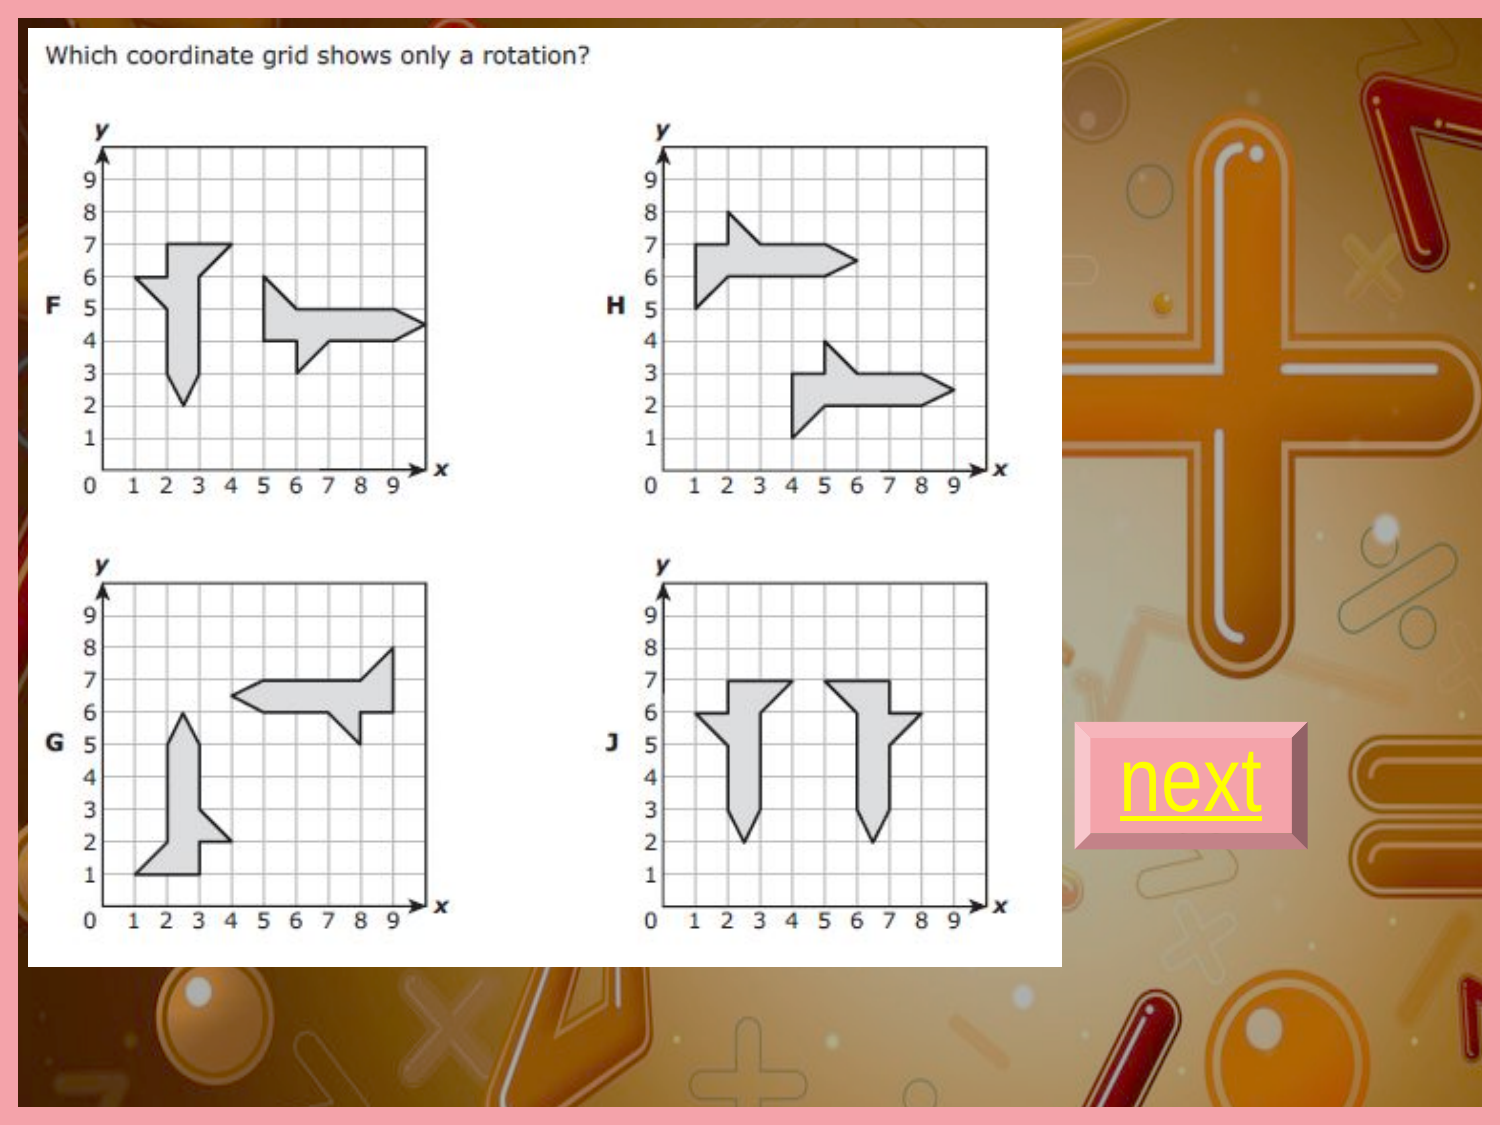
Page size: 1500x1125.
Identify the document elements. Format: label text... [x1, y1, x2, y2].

list 2 x 2 [0, 0, 1500, 1125]
picture [28, 28, 1062, 967]
text_box next [1074, 721, 1308, 850]
